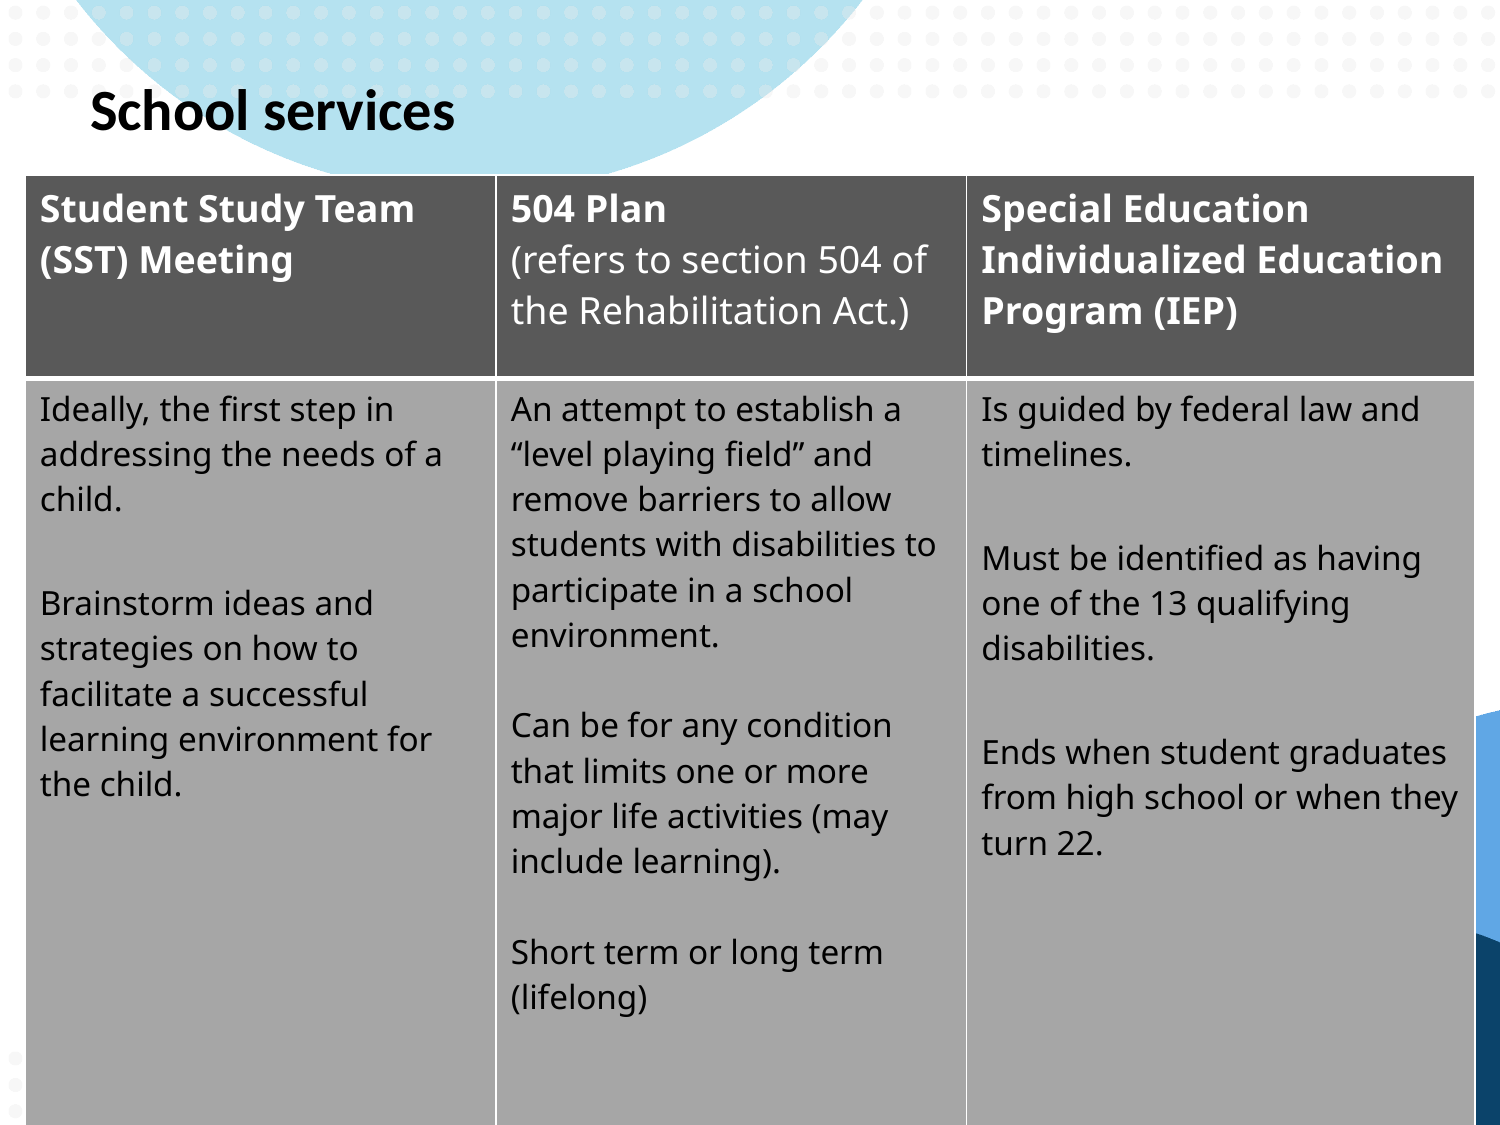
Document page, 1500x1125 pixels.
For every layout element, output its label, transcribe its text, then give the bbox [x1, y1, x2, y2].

table_header 504 Plan (refers to section 504 of the Rehabilitation Act.) [497, 176, 966, 376]
picture [0, 0, 1500, 1125]
table_header Special Education Individualized Education Program (IEP) [967, 176, 1474, 376]
table_cell An attempt to establish a “level playing field” and remove barriers to allow students with disabilities to participate in a school environment. Can be for any condition that limits one or more major life activities (may include learning). Short term or long term (lifelong) [497, 381, 966, 1125]
table_cell Is guided by federal law and timelines. Must be identified as having one of the 13 qualifying disabilities. Ends when student graduates from high school or when they turn 22. [967, 381, 1474, 1125]
title School services [75, 35, 1138, 150]
table_cell Ideally, the first step in addressing the needs of a child. Brainstorm ideas and strategies on how to facilitate a successful learning environment for the child. [26, 381, 495, 1125]
table_header Student Study Team (SST) Meeting [26, 176, 495, 376]
